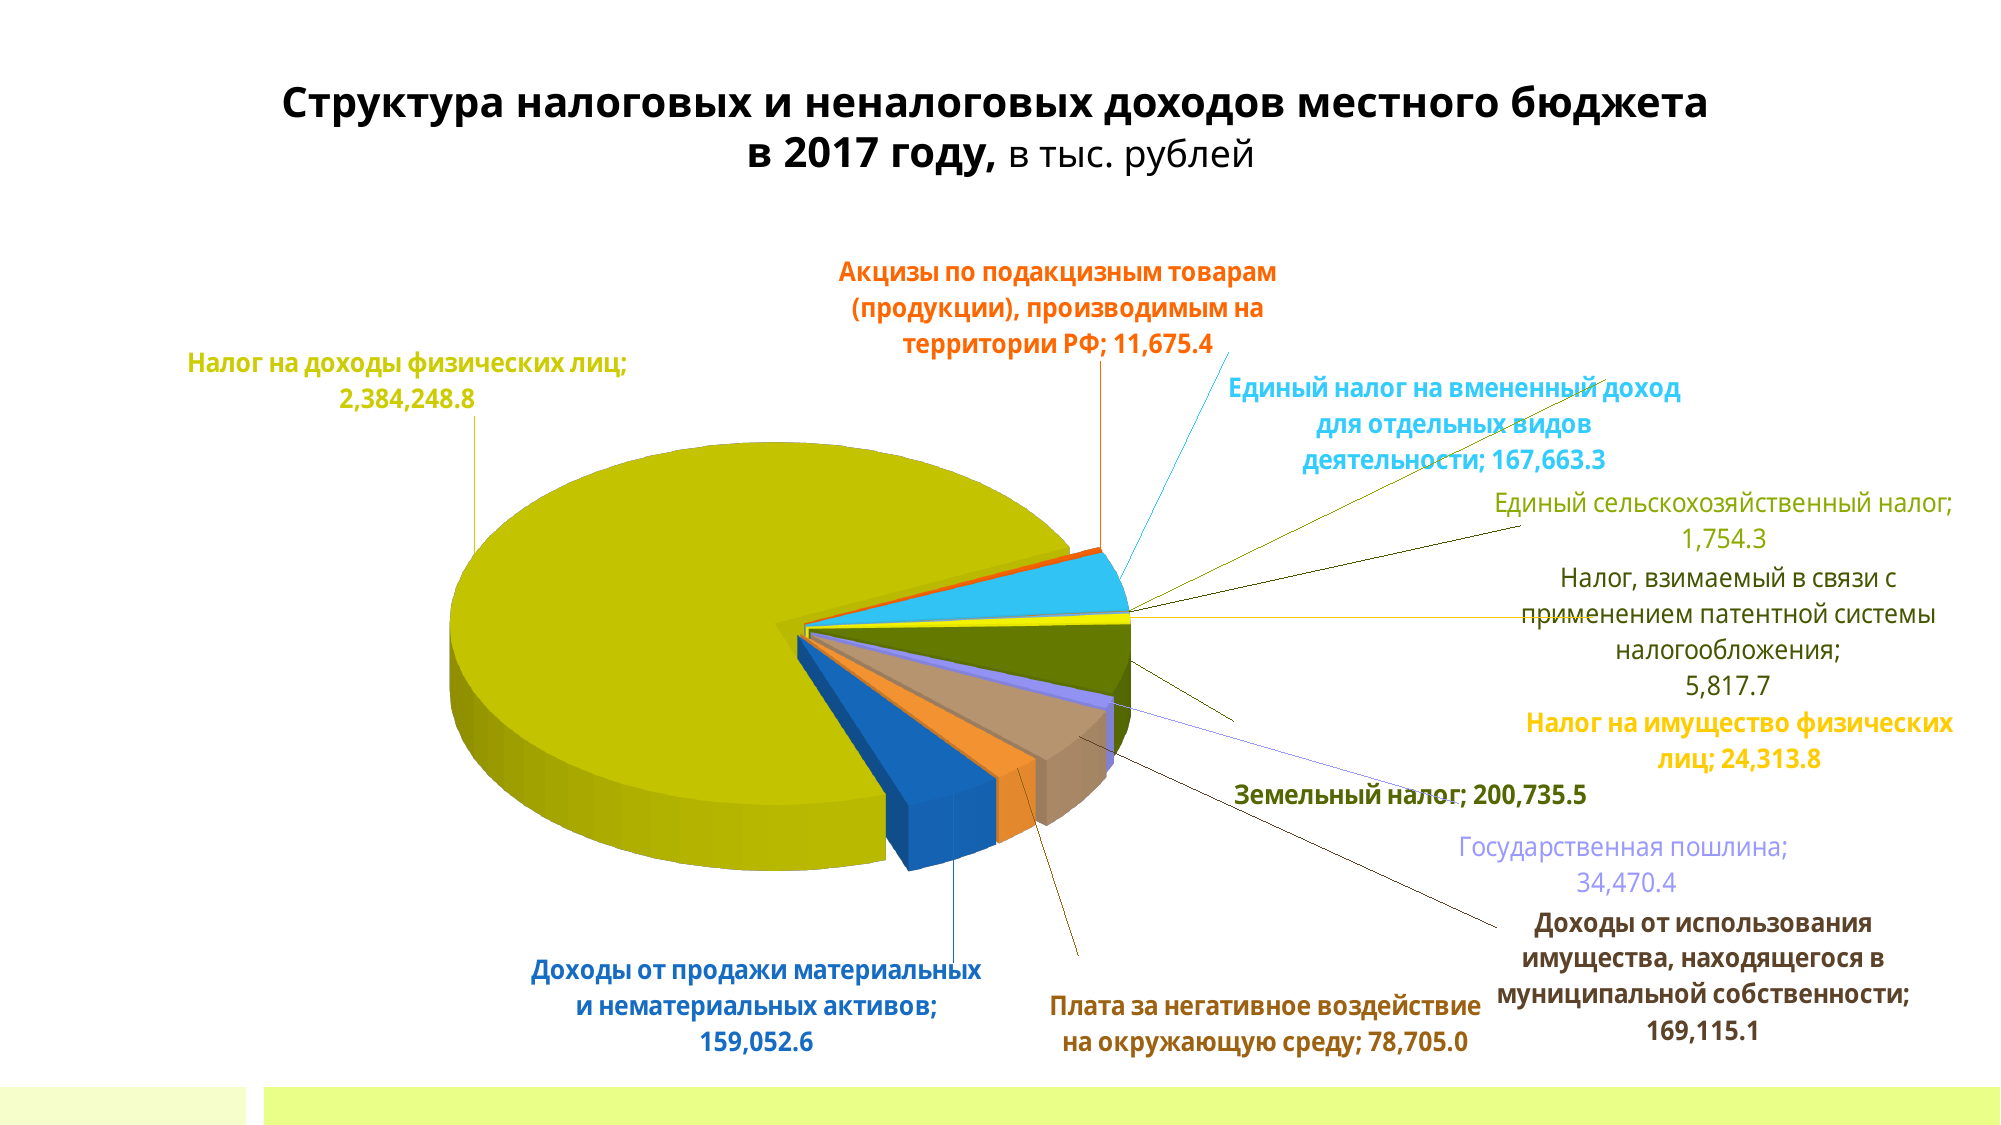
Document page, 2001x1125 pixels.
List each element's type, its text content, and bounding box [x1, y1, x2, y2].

title Структура налоговых и неналоговых доходов местного бюджета в 2017 году, в тыс. рублей [71, 61, 1931, 191]
chart [33, 249, 1965, 1060]
